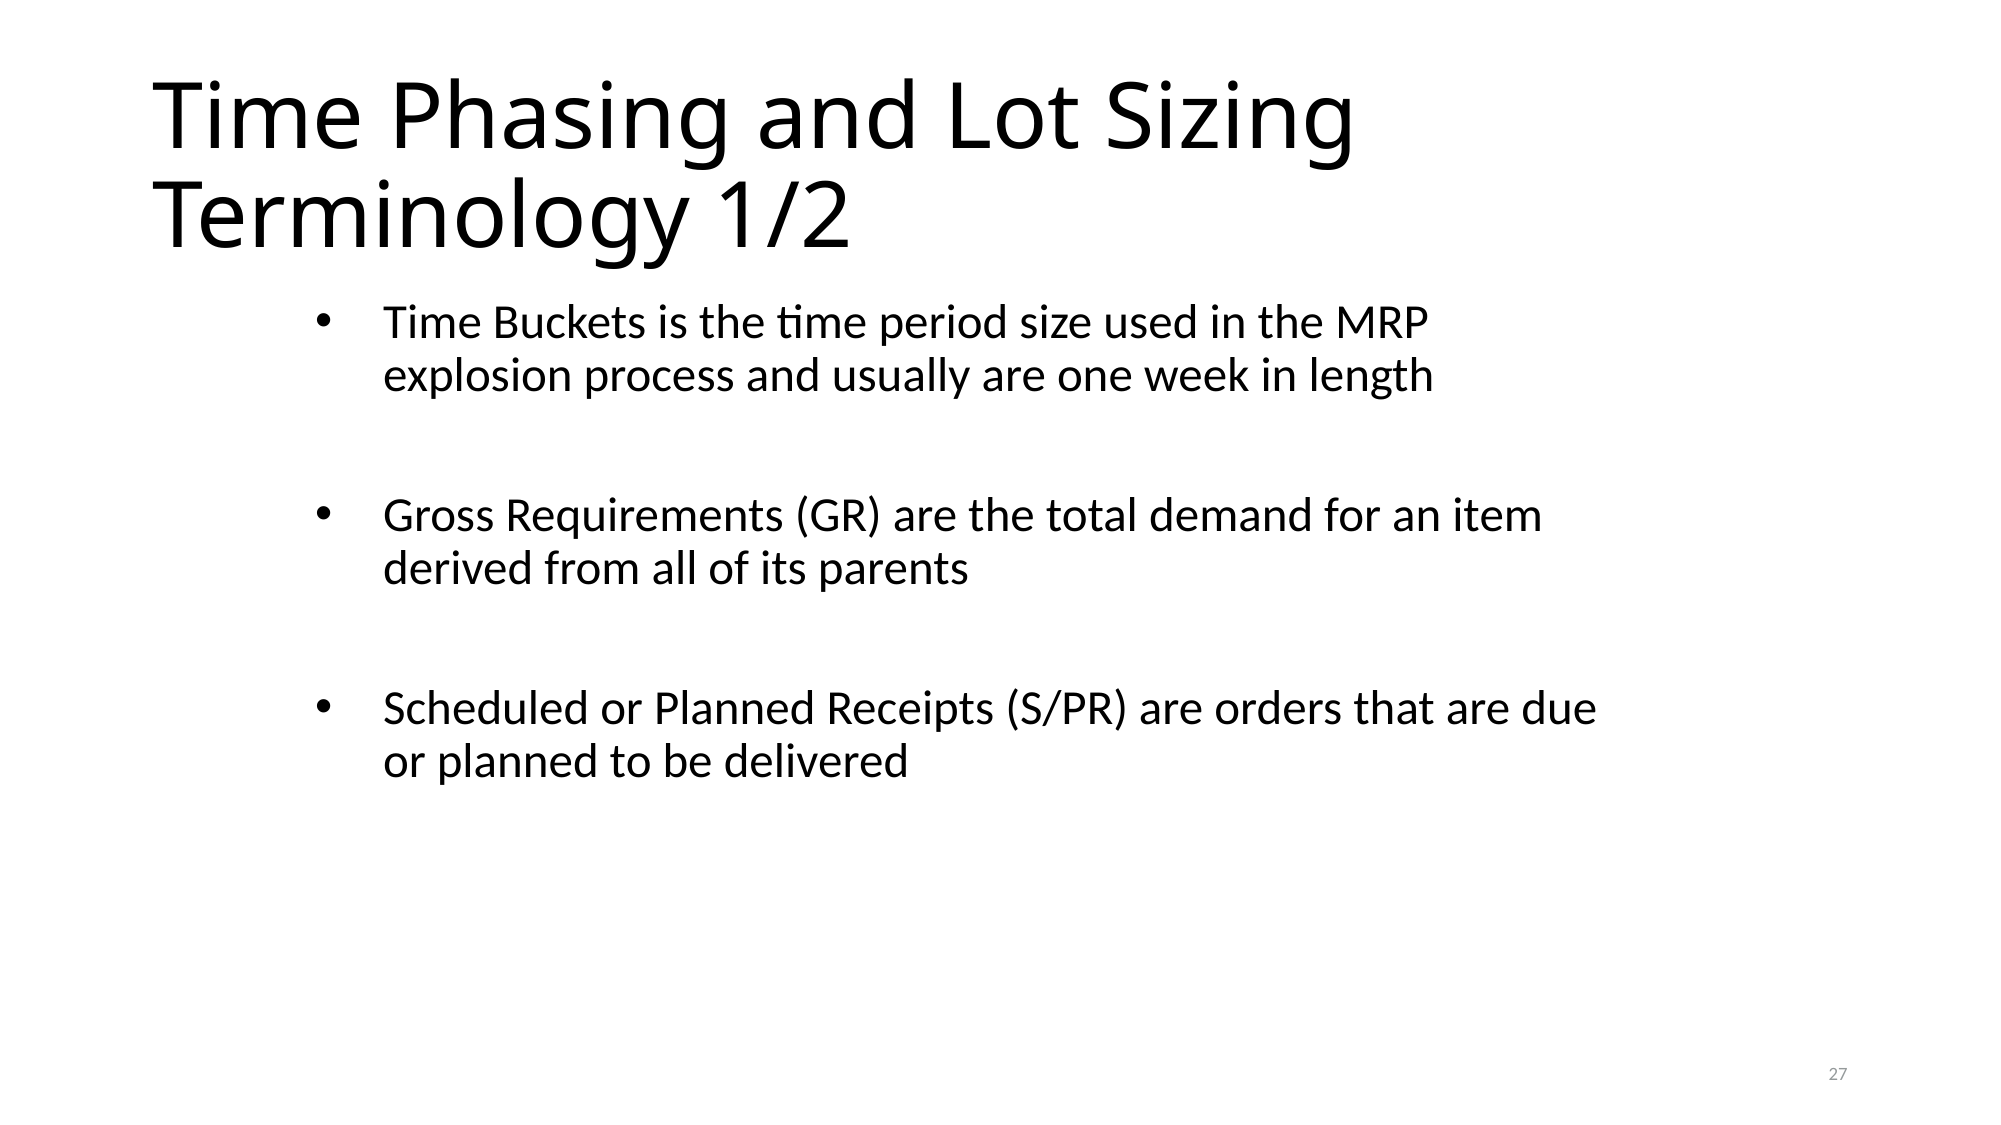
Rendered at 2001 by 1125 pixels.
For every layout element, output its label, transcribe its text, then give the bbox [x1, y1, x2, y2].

title Time Phasing and Lot Sizing Terminology 1/2 [137, 59, 1863, 278]
list Time Buckets is the time period size used in the MRP explosion process and usually are one week in length Gross Requirements (GR) are the total demand for an item derived from all of its parents Scheduled or Planned Receipts (S/PR) are orders that are due or planned to be delivered [300, 278, 1619, 800]
slide_number 27 [1412, 1042, 1863, 1103]
